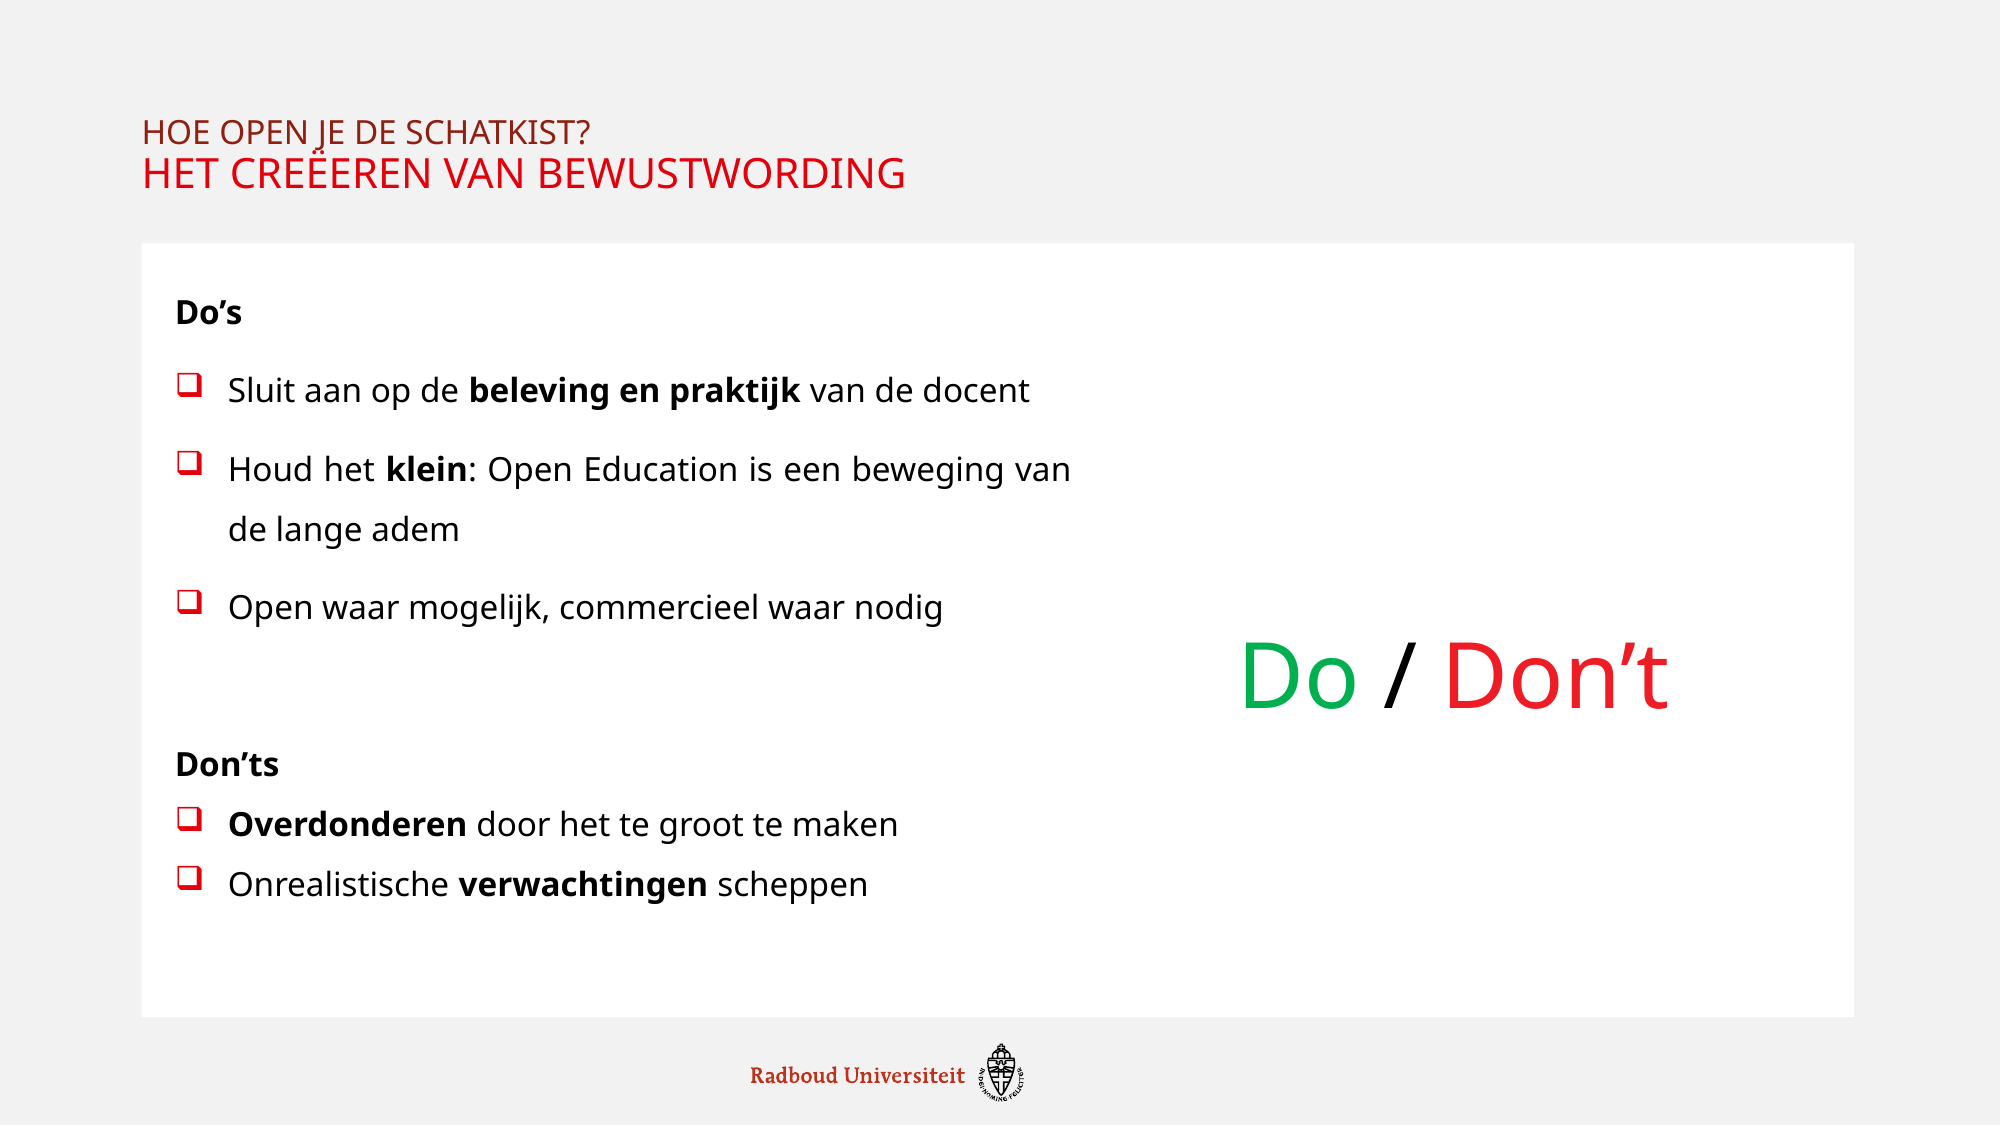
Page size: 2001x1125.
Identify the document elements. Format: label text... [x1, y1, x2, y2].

text_box Do / Don’t [1191, 561, 1716, 727]
list Do’s Sluit aan op de beleving en praktijk van de docent Houd het klein: Open Education is een beweging van de lange adem Open waar mogelijk, commercieel waar nodig Don’ts Overdonderen door het te groot te maken Onrealistische verwachtingen scheppen [174, 291, 1073, 982]
title HET CREËEREN VAN BEWUSTWORDING [141, 147, 1855, 195]
list hoe open je de schatkist? [141, 111, 1859, 147]
